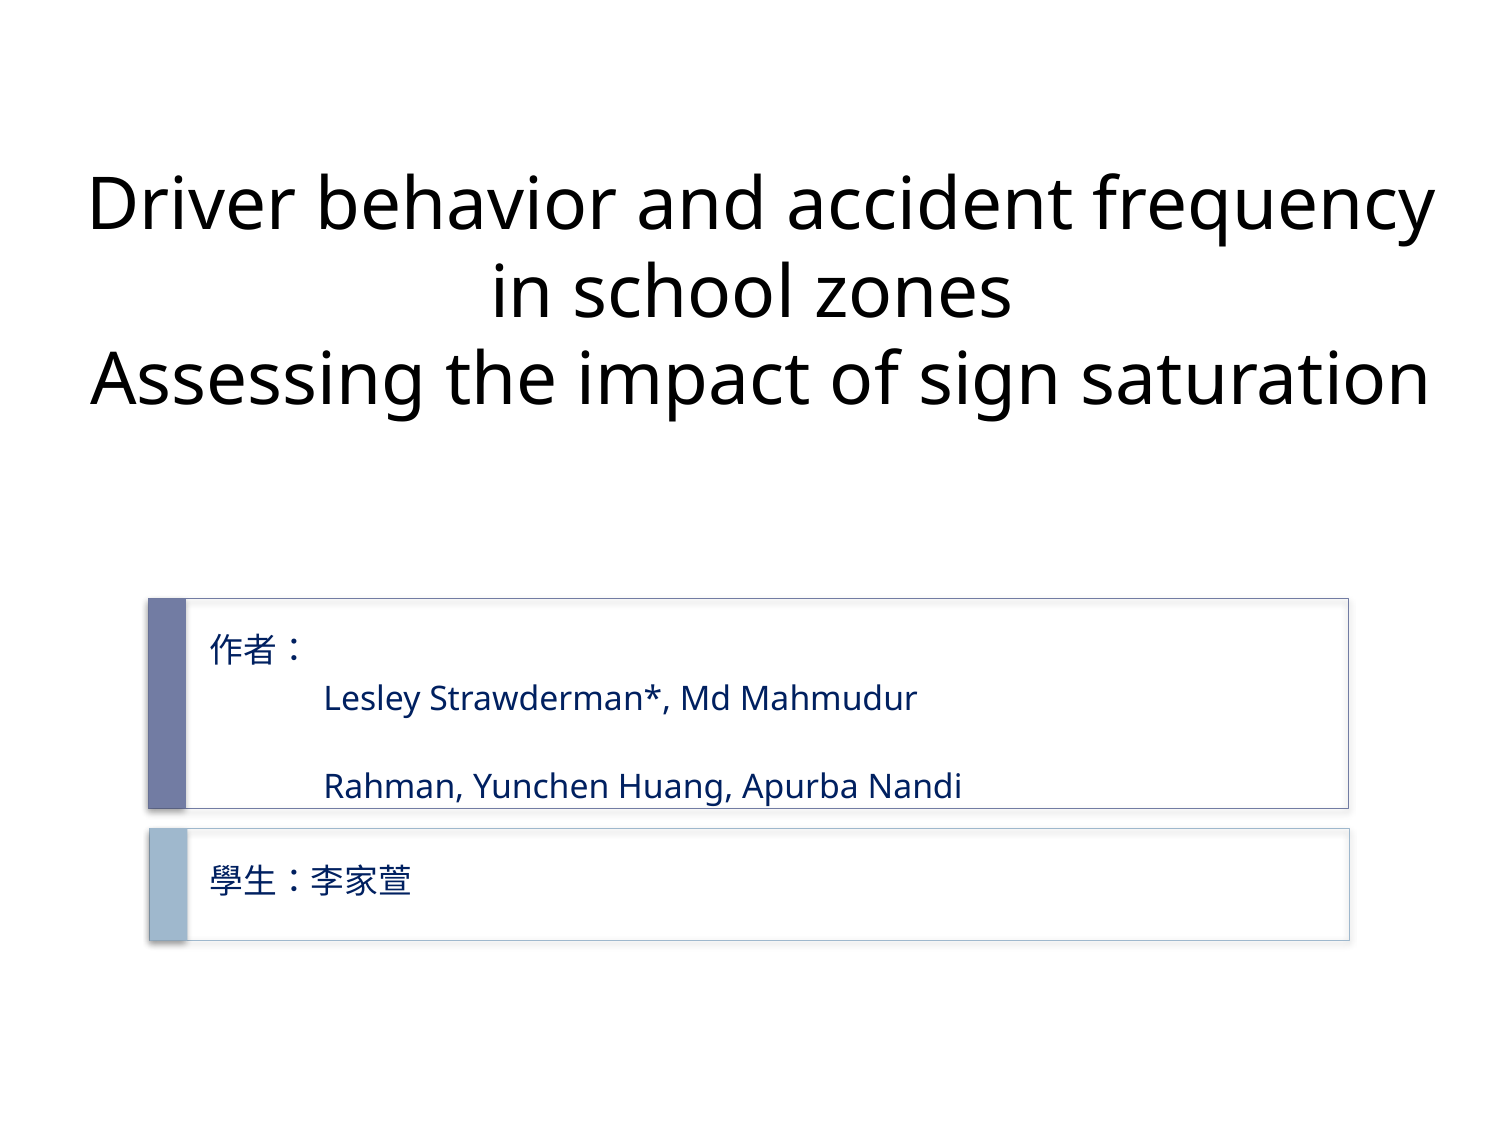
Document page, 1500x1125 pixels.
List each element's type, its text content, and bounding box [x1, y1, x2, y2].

title Driver behavior and accident frequency in school zones Assessing the impact of sign saturation [53, 149, 1471, 591]
subtitle 作者： Lesley Strawderman*, Md Mahmudur Rahman, Yunchen Huang, Apurba Nandi 學生：李家萱 [194, 621, 1500, 909]
